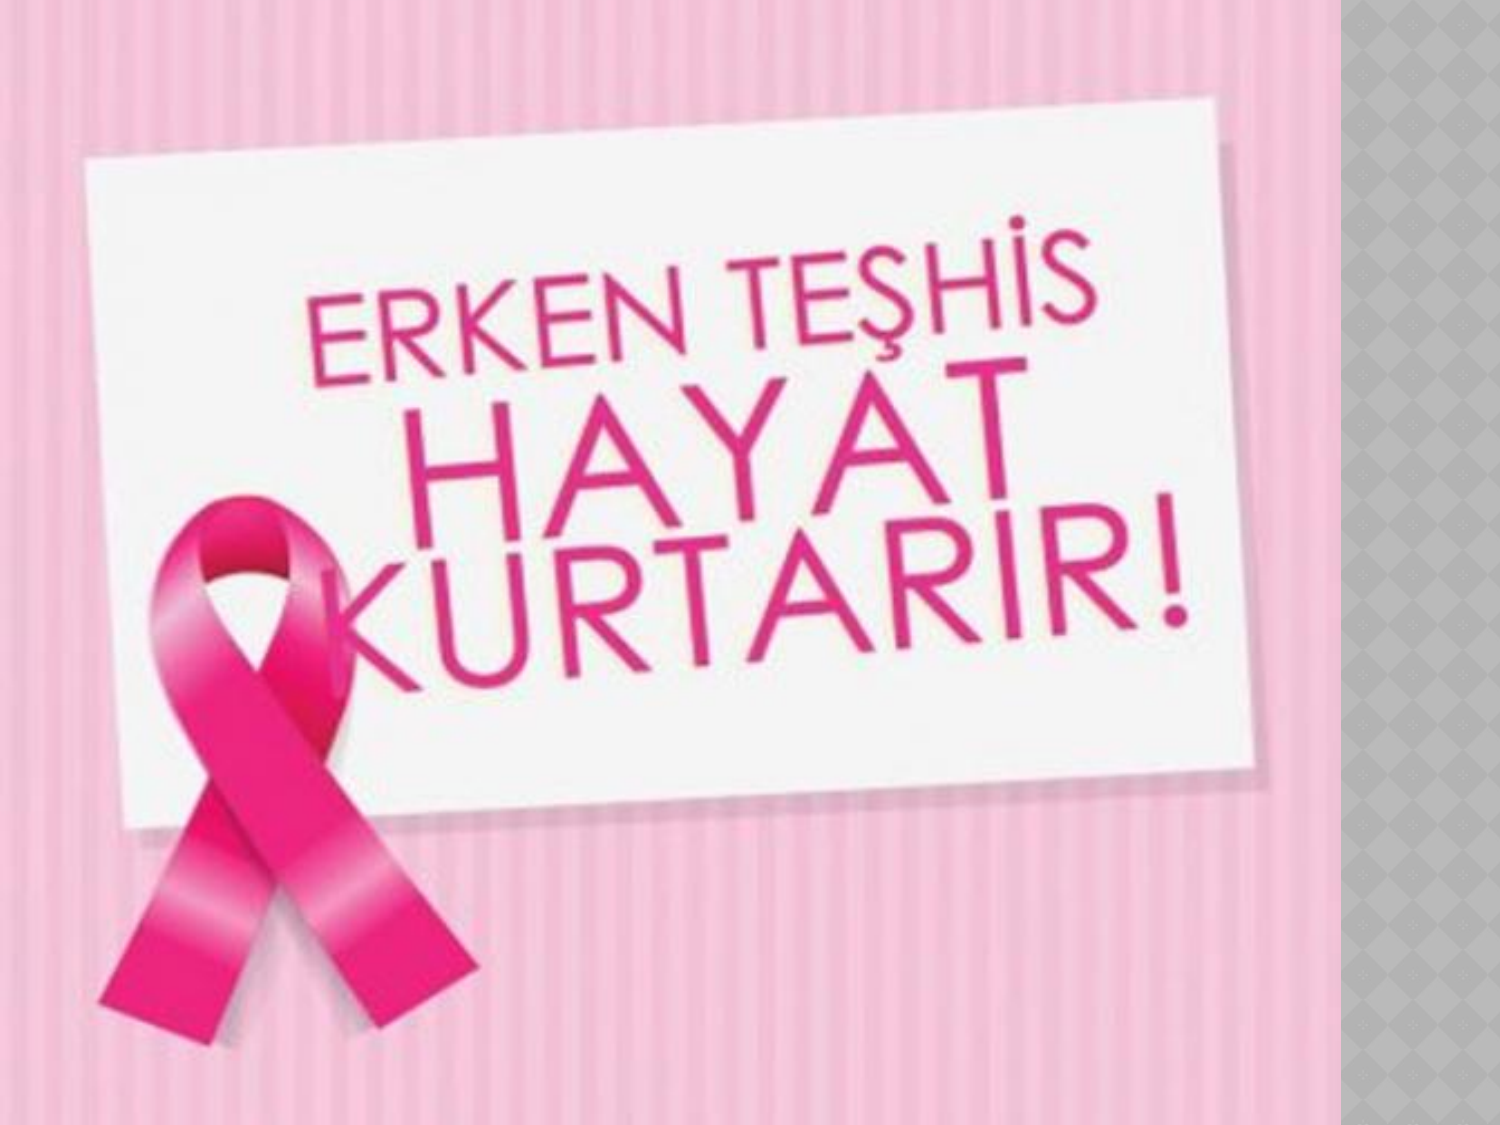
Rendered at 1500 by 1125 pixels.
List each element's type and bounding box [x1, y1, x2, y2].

list [0, 0, 1341, 1125]
